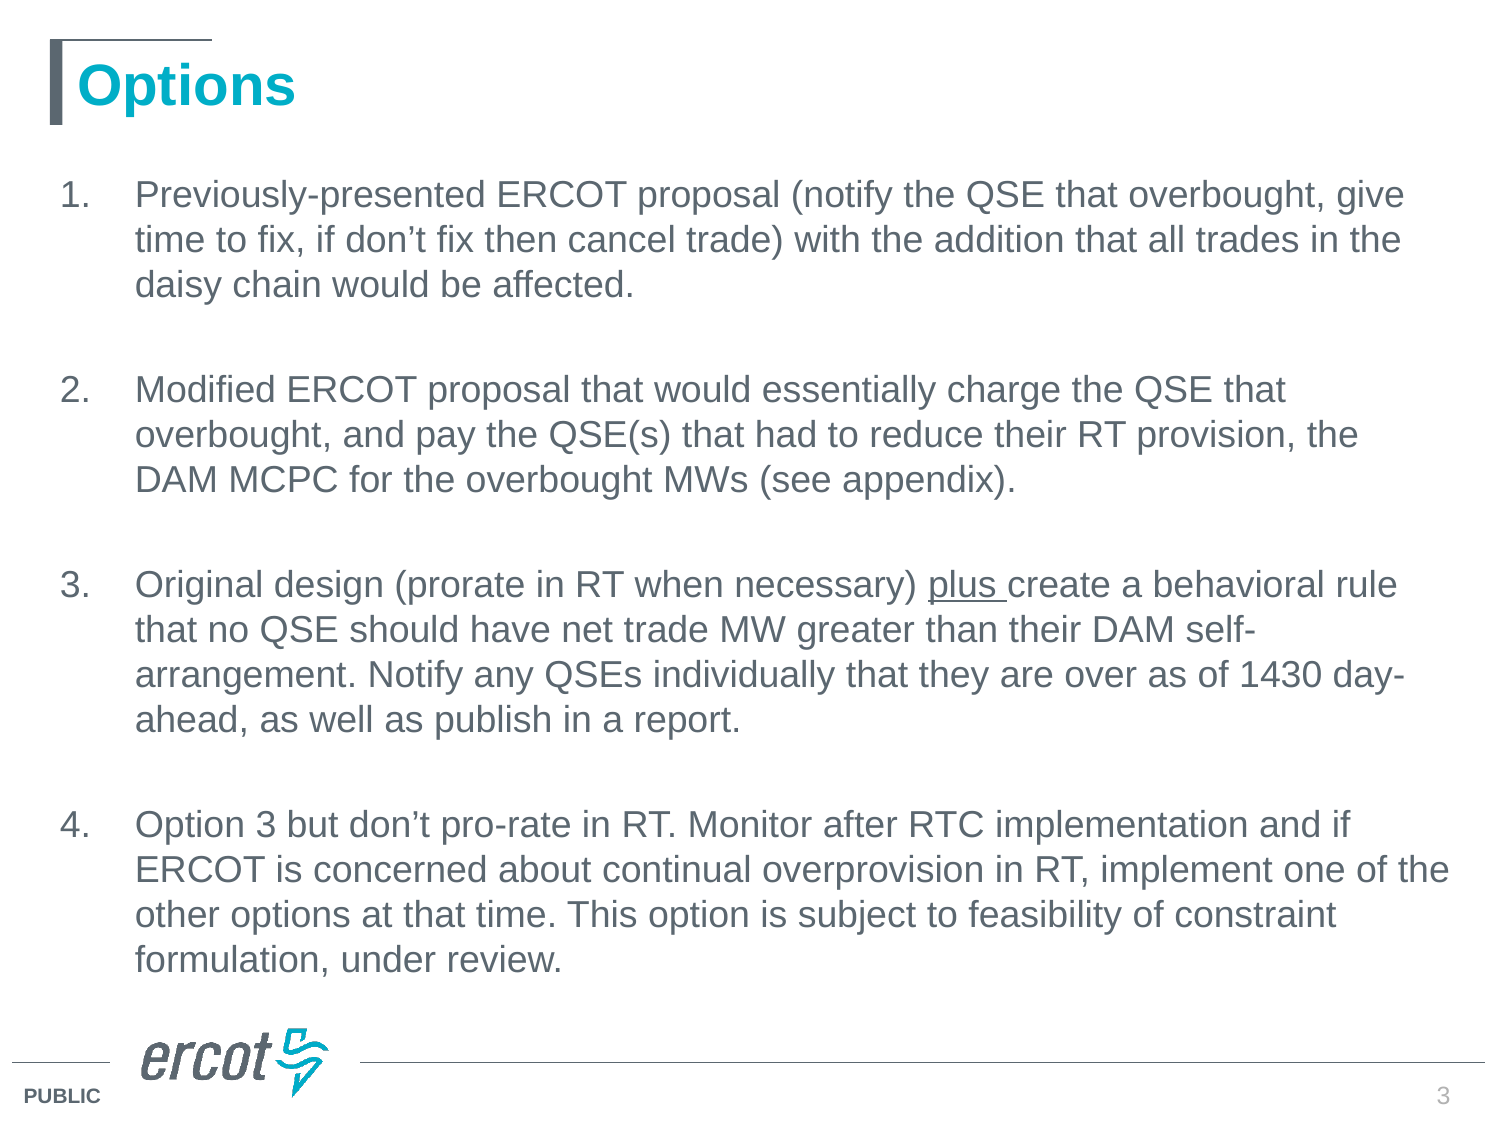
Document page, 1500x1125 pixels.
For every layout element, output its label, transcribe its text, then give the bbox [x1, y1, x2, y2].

title Options [62, 39, 1450, 125]
list Previously-presented ERCOT proposal (notify the QSE that overbought, give time to fix, if don’t fix then cancel trade) with the addition that all trades in the daisy chain would be affected. Modified ERCOT proposal that would essentially charge the QSE that overbought, and pay the QSE(s) that had to reduce their RT provision, the DAM MCPC for the overbought MWs (see appendix). Original design (prorate in RT when necessary) plus create a behavioral rule that no QSE should have net trade MW greater than their DAM self-arrangement. Notify any QSEs individually that they are over as of 1430 day-ahead, as well as publish in a report. Option 3 but don’t pro-rate in RT. Monitor after RTC implementation and if ERCOT is concerned about continual overprovision in RT, implement one of the other options at that time. This option is subject to feasibility of constraint formulation, under review. [45, 162, 1468, 1013]
slide_number 3 [1400, 1076, 1488, 1113]
picture [137, 1024, 332, 1100]
